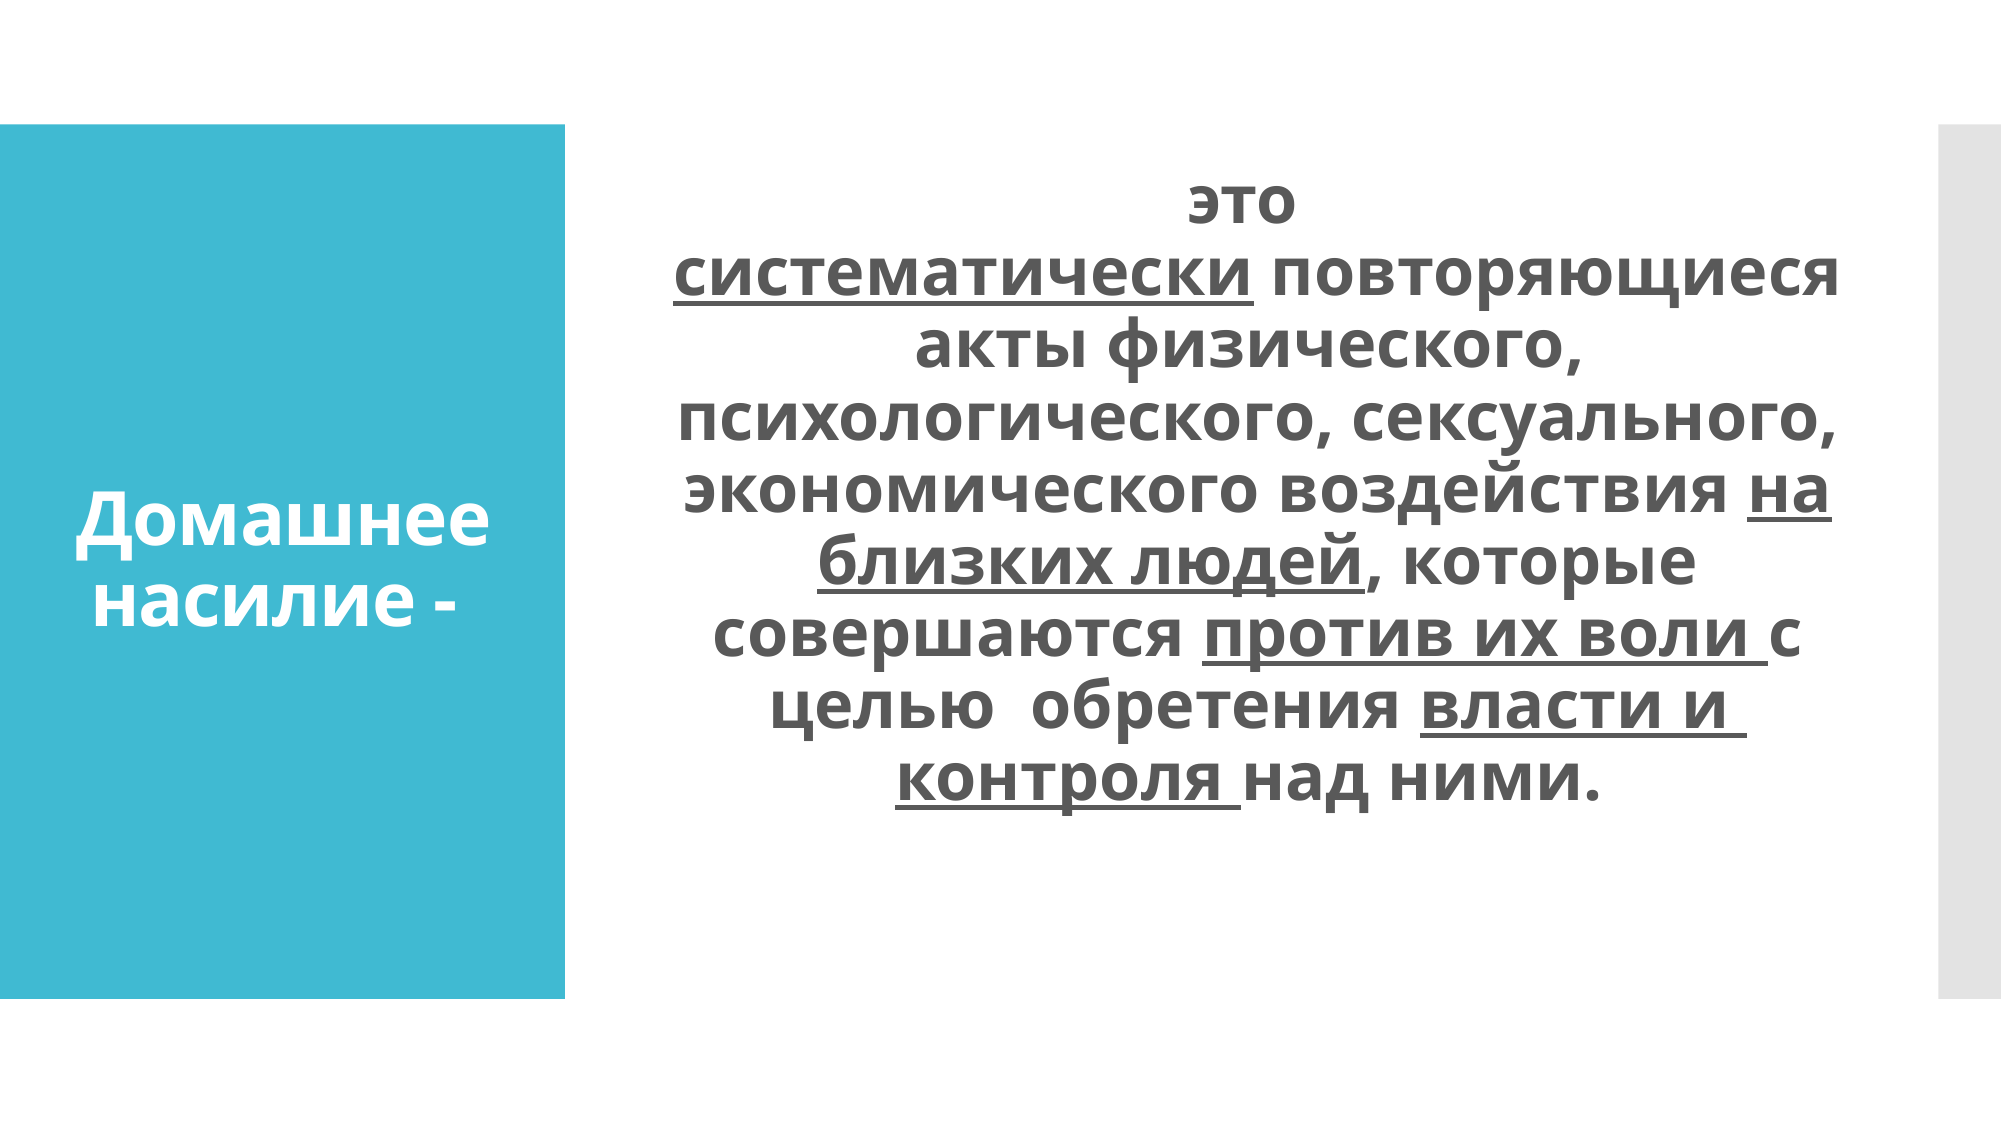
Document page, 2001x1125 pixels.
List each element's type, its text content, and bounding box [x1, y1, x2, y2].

list это систематически повторяющиеся акты физического, психологического, сексуального, экономического воздействия на близких людей, которые совершаются против их воли с целью обретения власти и контроля над ними. [567, 118, 1918, 863]
title Домашнее насилие - [41, 184, 525, 940]
